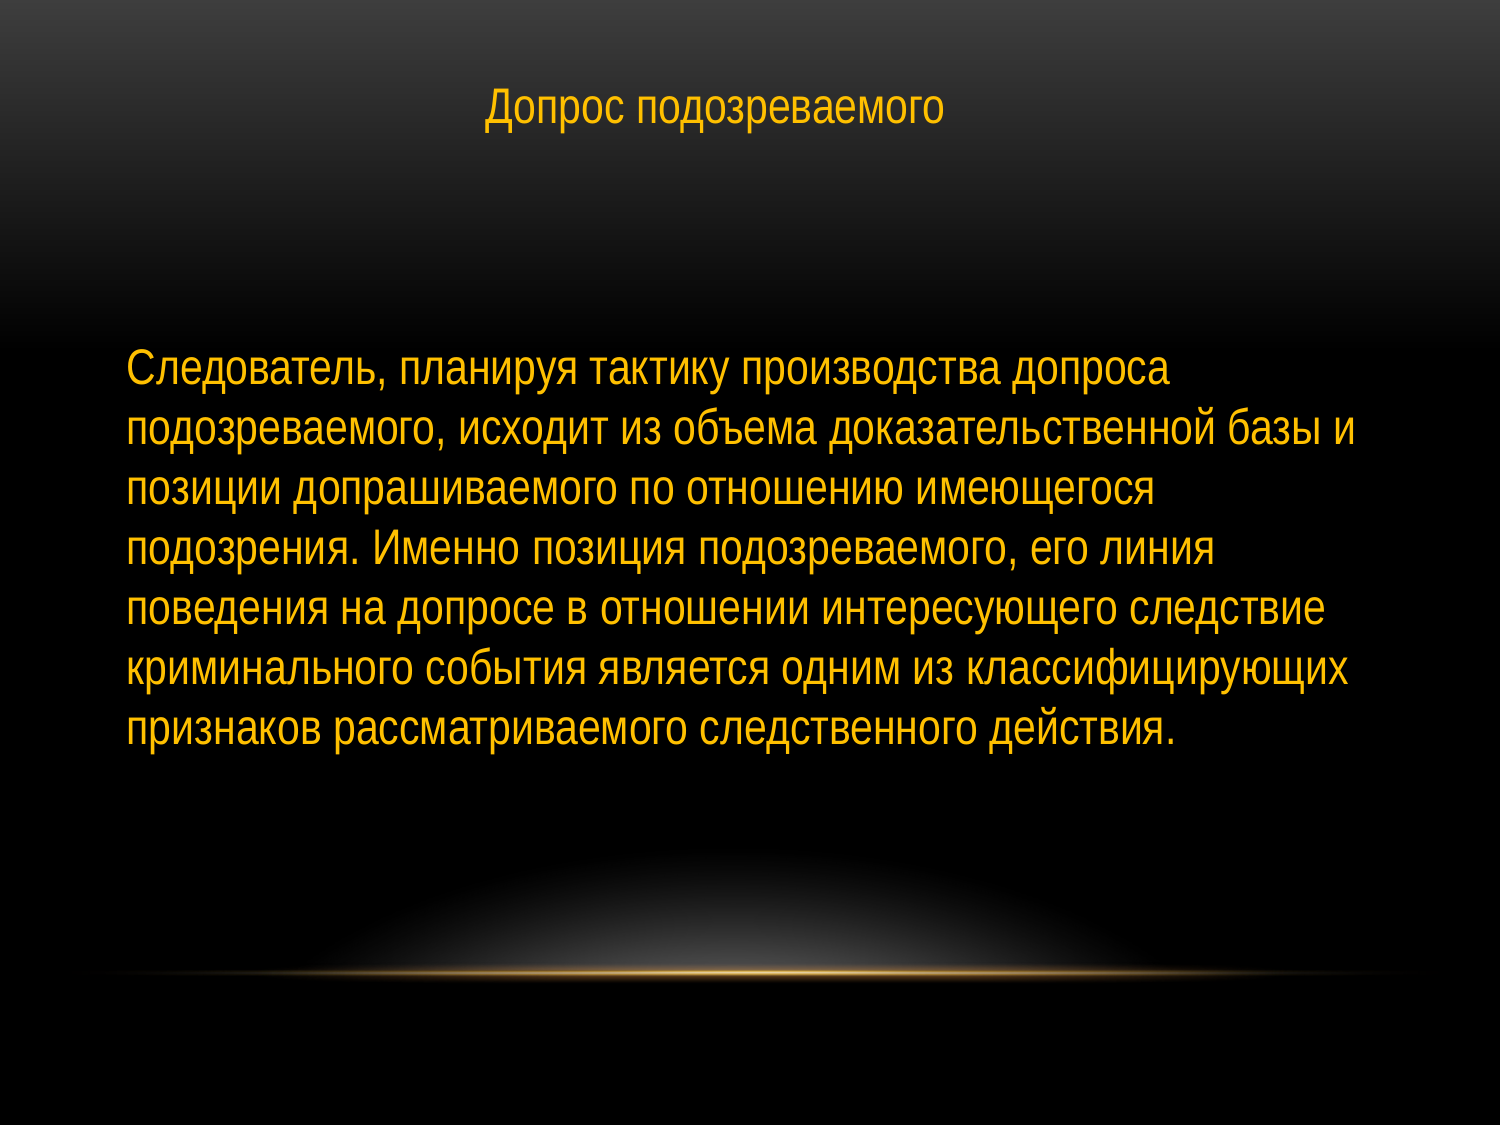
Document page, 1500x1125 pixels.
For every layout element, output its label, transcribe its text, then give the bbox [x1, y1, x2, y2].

picture [0, 0, 1500, 1125]
text_box Допрос подозреваемого [471, 66, 961, 142]
text_box Следователь, планируя тактику производства допроса подозреваемого, исходит из объема доказательственной базы и позиции допрашиваемого по отношению имеющегося подозрения. Именно позиция подозреваемого, его линия поведения на допросе в отношении интересующего следствие криминального события является одним из классифицирующих признаков рассматриваемого следственного действия. [112, 327, 1400, 763]
